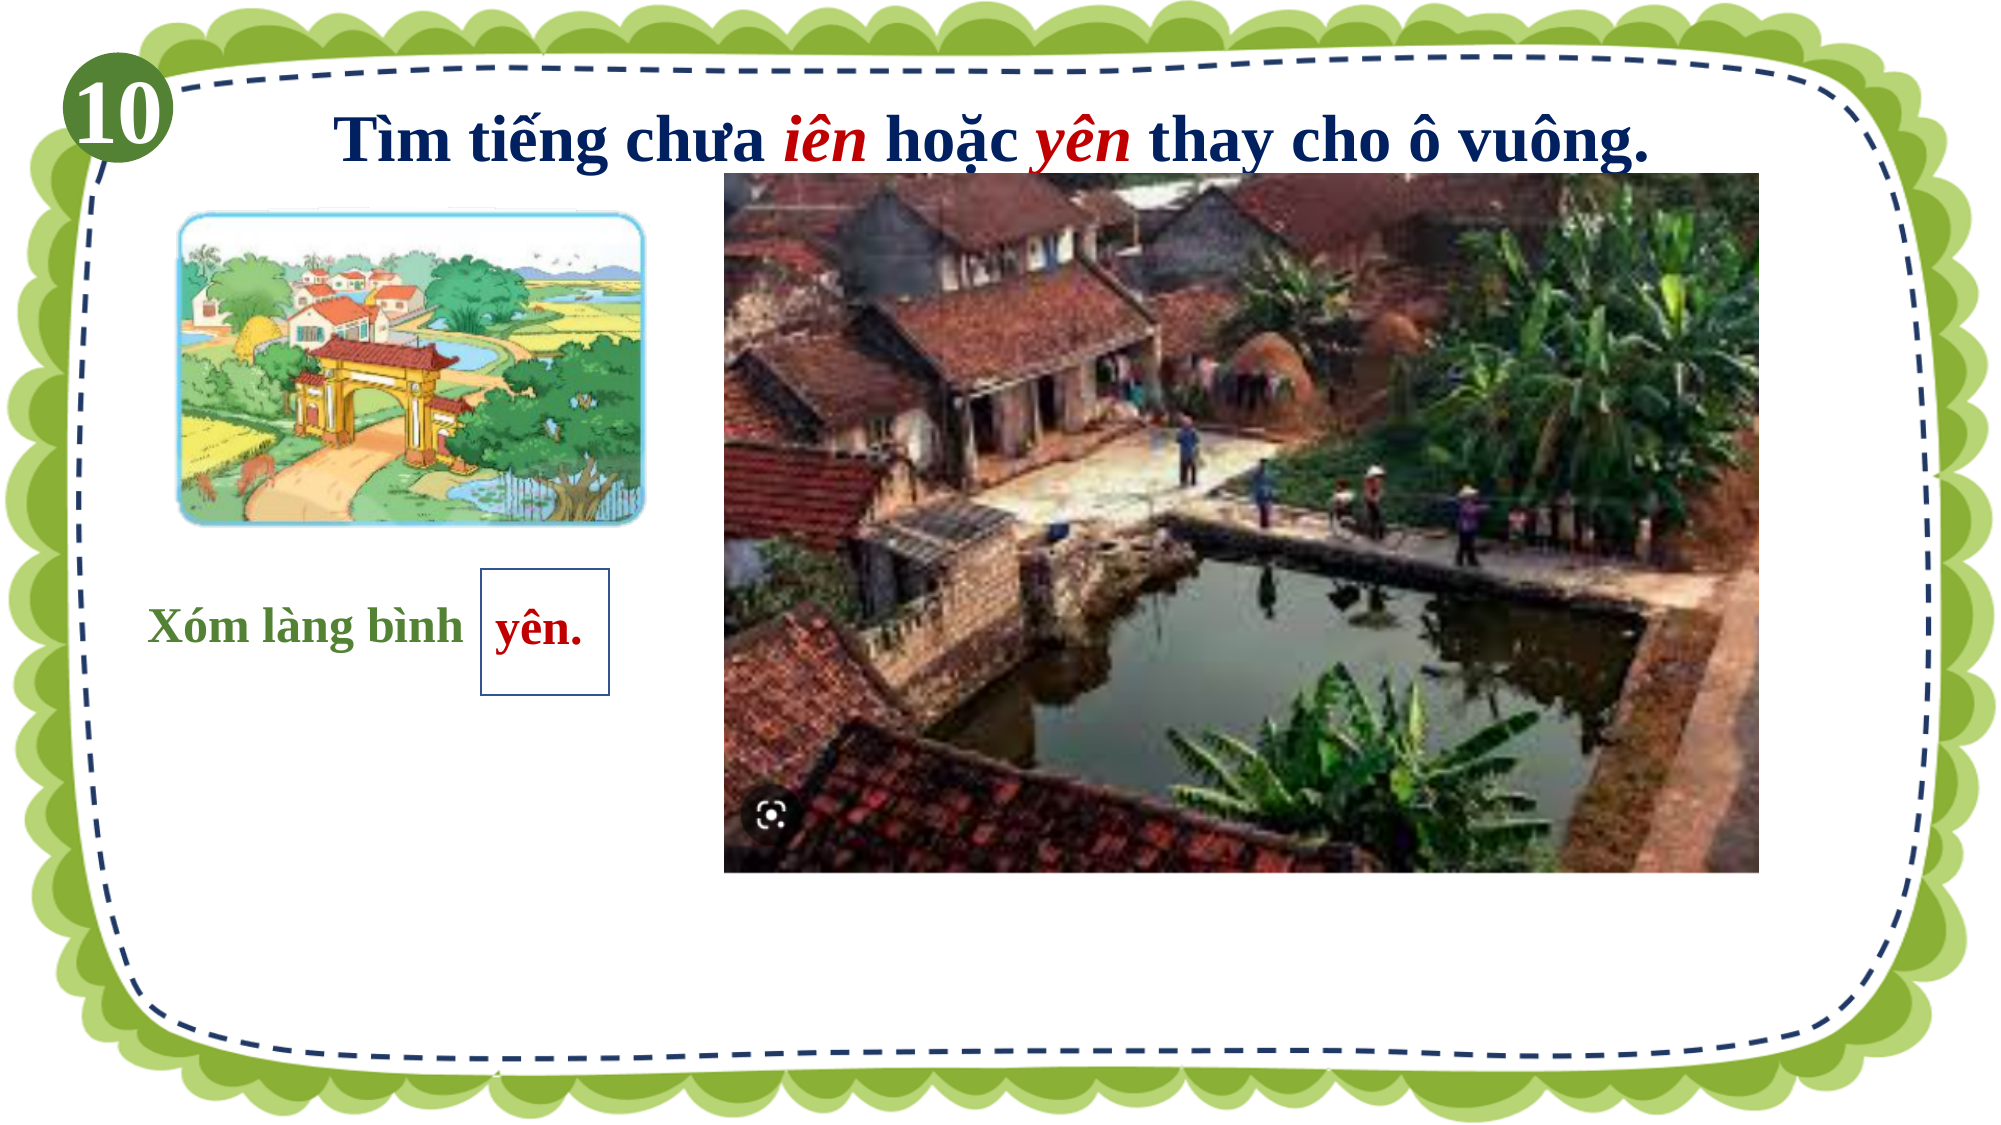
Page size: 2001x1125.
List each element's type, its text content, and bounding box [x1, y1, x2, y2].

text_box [51, 44, 185, 171]
text_box [480, 568, 610, 587]
picture [0, 0, 2001, 1125]
text_box Tìm tiếng chưa iên hoặc yên thay cho ô vuông. [318, 87, 2000, 183]
text_box [480, 662, 610, 696]
text_box yên. [480, 587, 645, 662]
text_box Xóm làng bình [132, 584, 693, 720]
